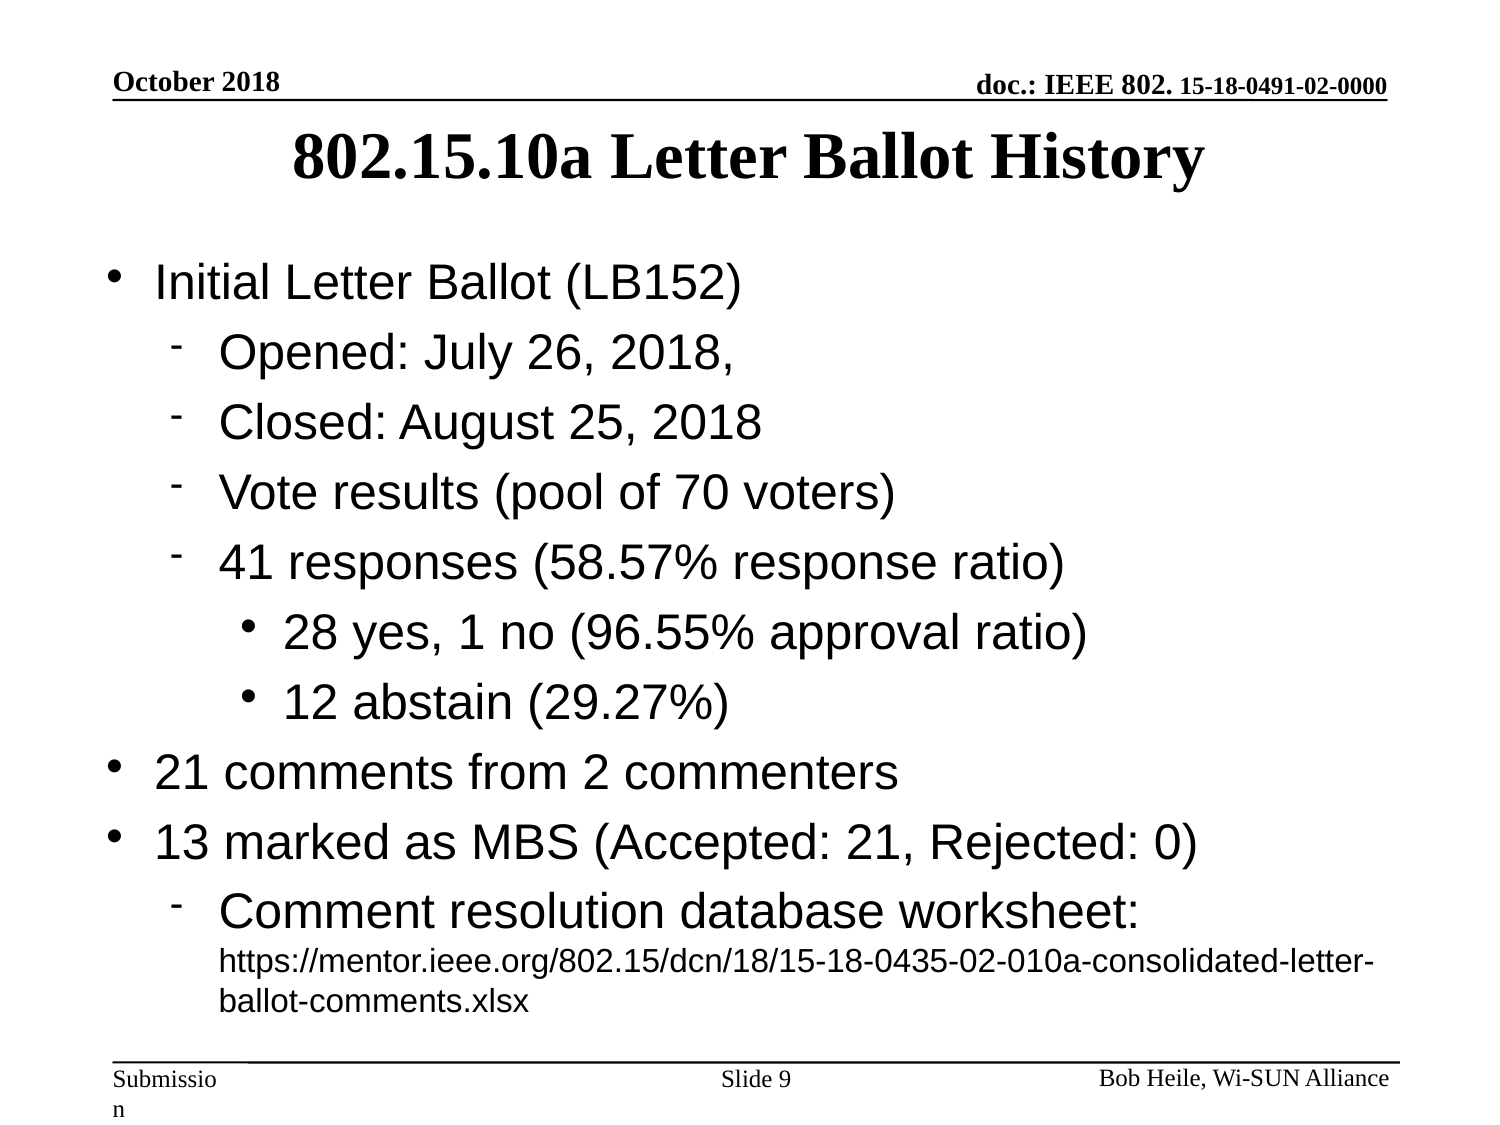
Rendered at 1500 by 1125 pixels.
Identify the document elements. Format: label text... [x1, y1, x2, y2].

footer Bob Heile, Wi-SUN Alliance [1098, 1062, 1413, 1092]
list Initial Letter Ballot (LB152) Opened: July 26, 2018, Closed: August 25, 2018 Vote results (pool of 70 voters) 41 responses (58.57% response ratio) 28 yes, 1 no (96.55% approval ratio) 12 abstain (29.27%) 21 comments from 2 commenters 13 marked as MBS (Accepted: 21, Rejected: 0) Comment resolution database worksheet: https://mentor.ieee.org/802.15/dcn/18/15-18-0435-02-010a-consolidated-letter-ballot-comments.xlsx [75, 241, 1425, 1068]
text_box 802.15.10a Letter Ballot History [112, 104, 1388, 230]
slide_number Slide 9 [712, 1062, 800, 1093]
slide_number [112, 62, 375, 98]
